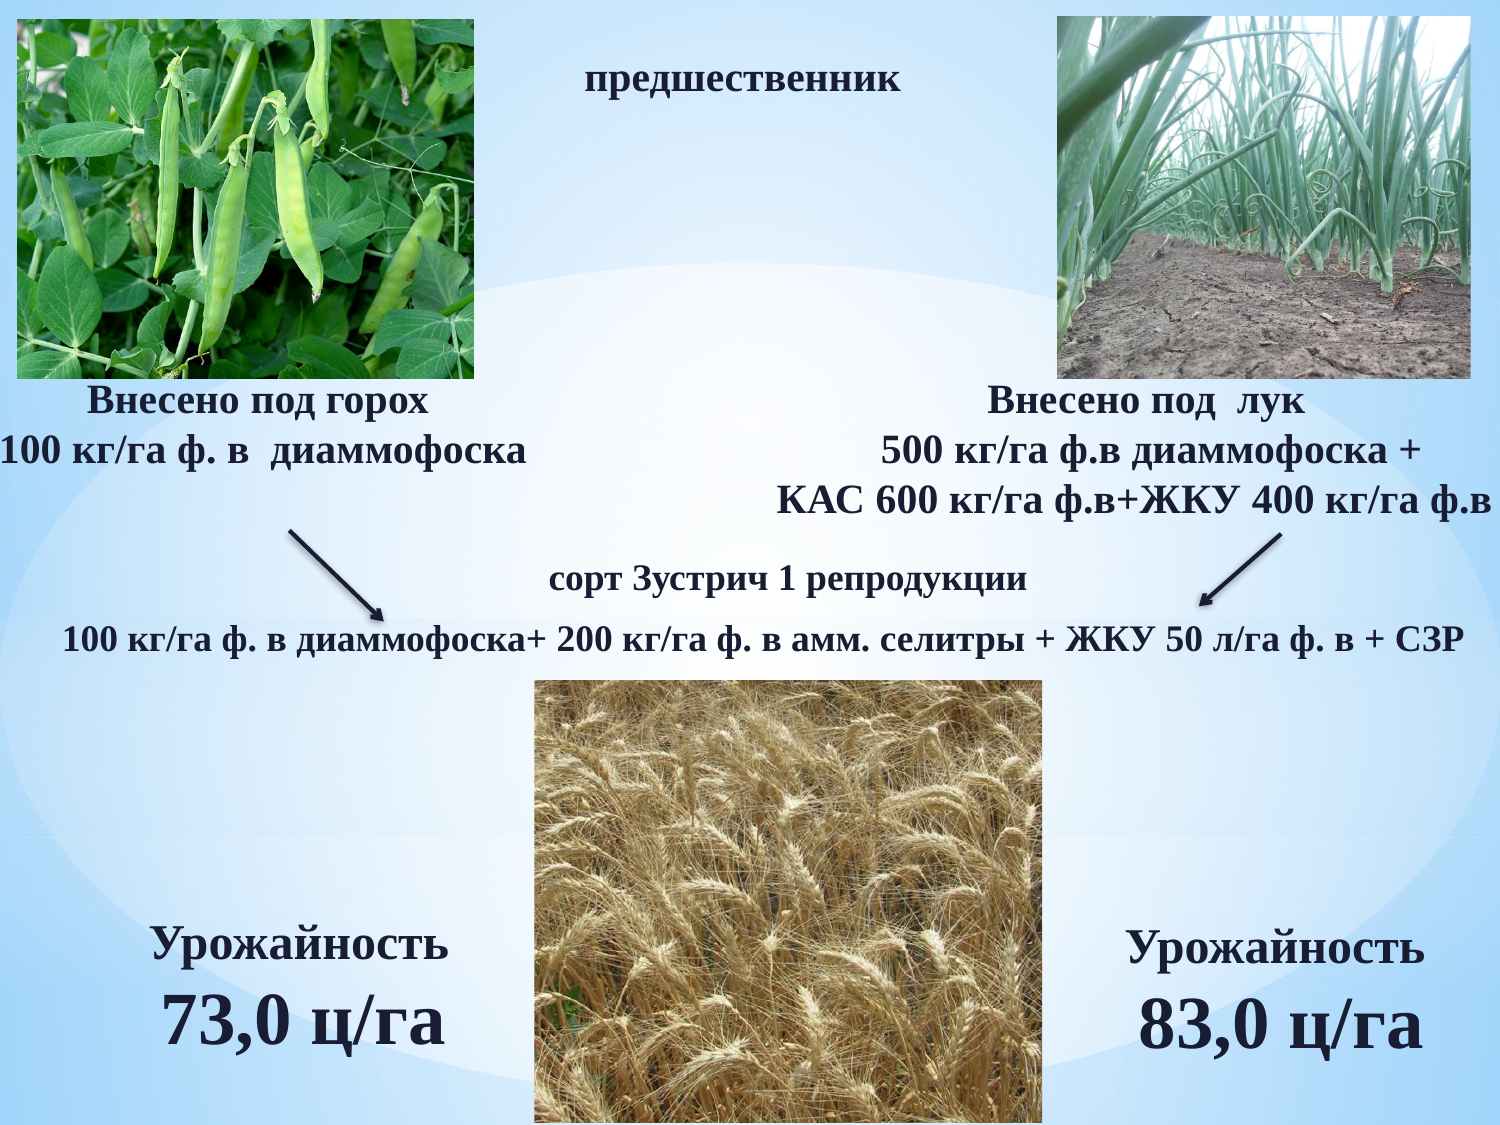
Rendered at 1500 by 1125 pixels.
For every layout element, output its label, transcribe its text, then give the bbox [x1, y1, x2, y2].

text_box Внесено под лук 500 кг/га ф.в диаммофоска + КАС 600 кг/га ф.в+ЖКУ 400 кг/га ф.в [761, 364, 1500, 529]
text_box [288, 530, 384, 622]
text_box Урожайность 83,0 ц/га [1109, 906, 1453, 1072]
text_box 100 кг/га ф. в диаммофоска+ 200 кг/га ф. в амм. селитры + ЖКУ 50 л/га ф. в + СЗР [47, 606, 1500, 666]
text_box сорт Зустрич 1 репродукции [533, 545, 1043, 606]
text_box Внесено под горох 100 кг/га ф. в диаммофоска [0, 364, 543, 479]
picture [534, 680, 1043, 1123]
picture [1056, 15, 1471, 380]
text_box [1198, 533, 1282, 607]
text_box Урожайность 73,0 ц/га [133, 902, 474, 1067]
text_box предшественник [569, 42, 916, 108]
picture [17, 18, 475, 380]
